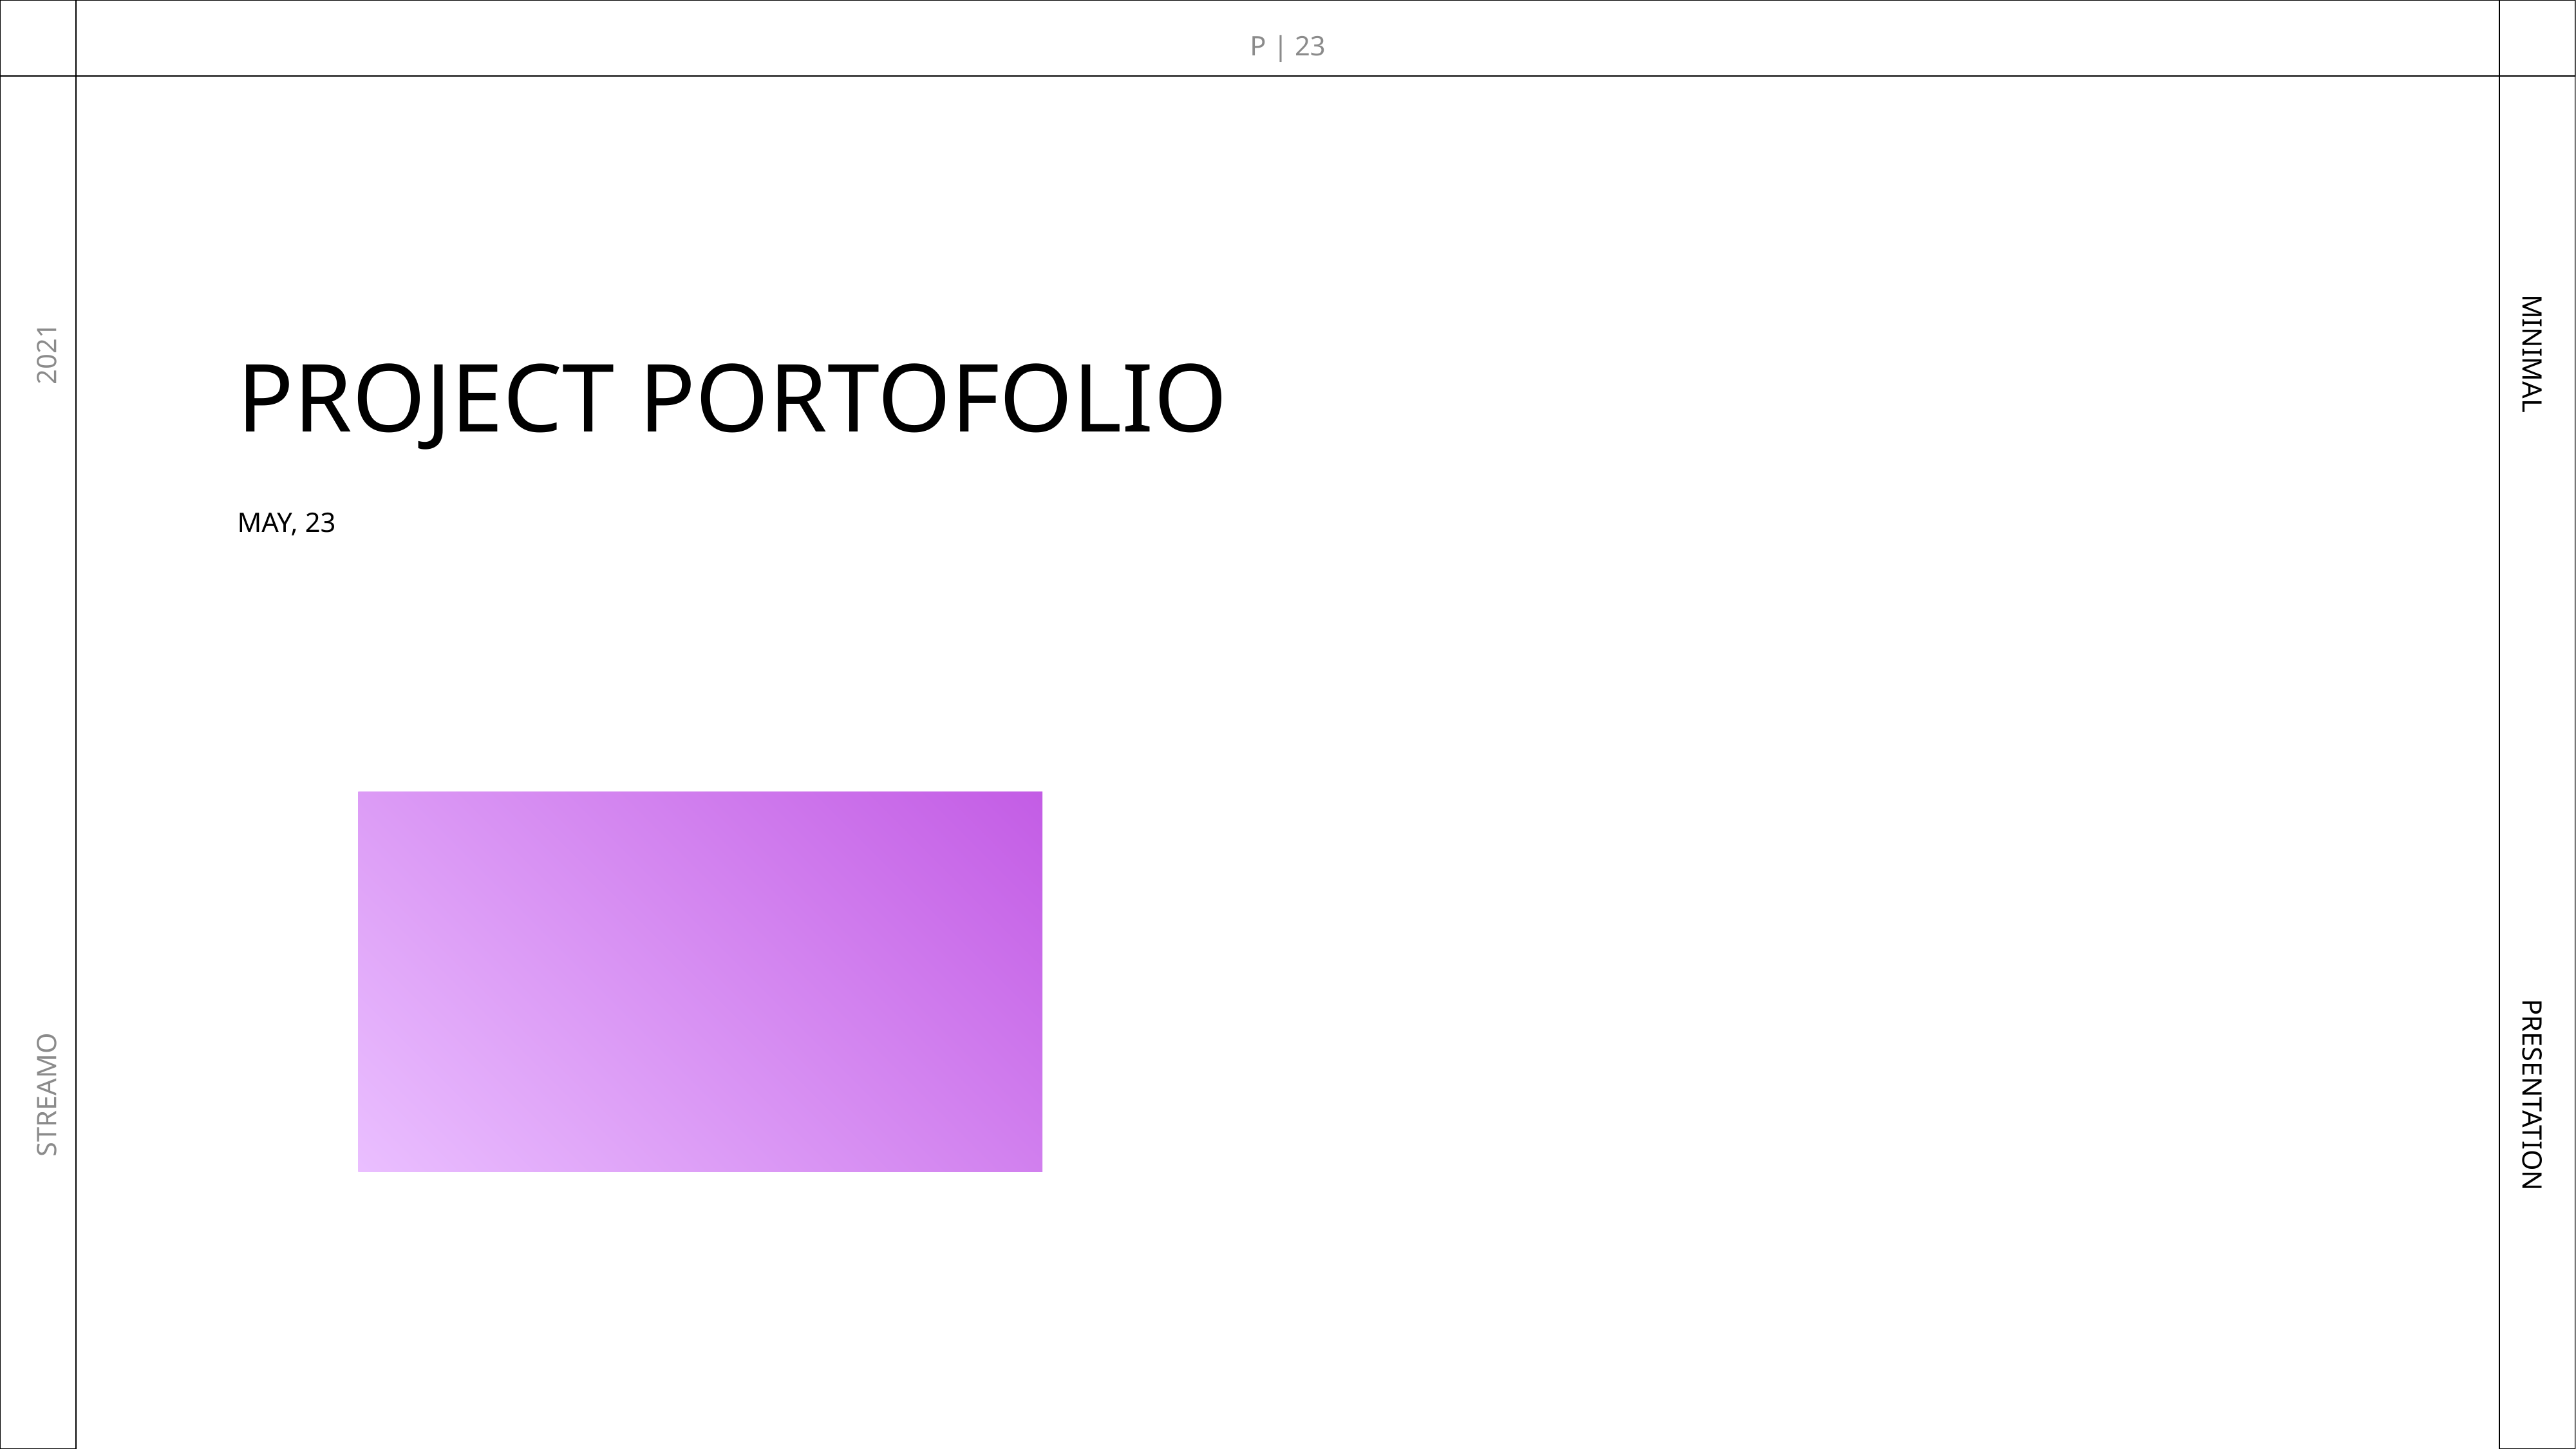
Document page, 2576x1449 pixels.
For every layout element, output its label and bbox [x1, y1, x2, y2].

text_box [0, 0, 2576, 1449]
